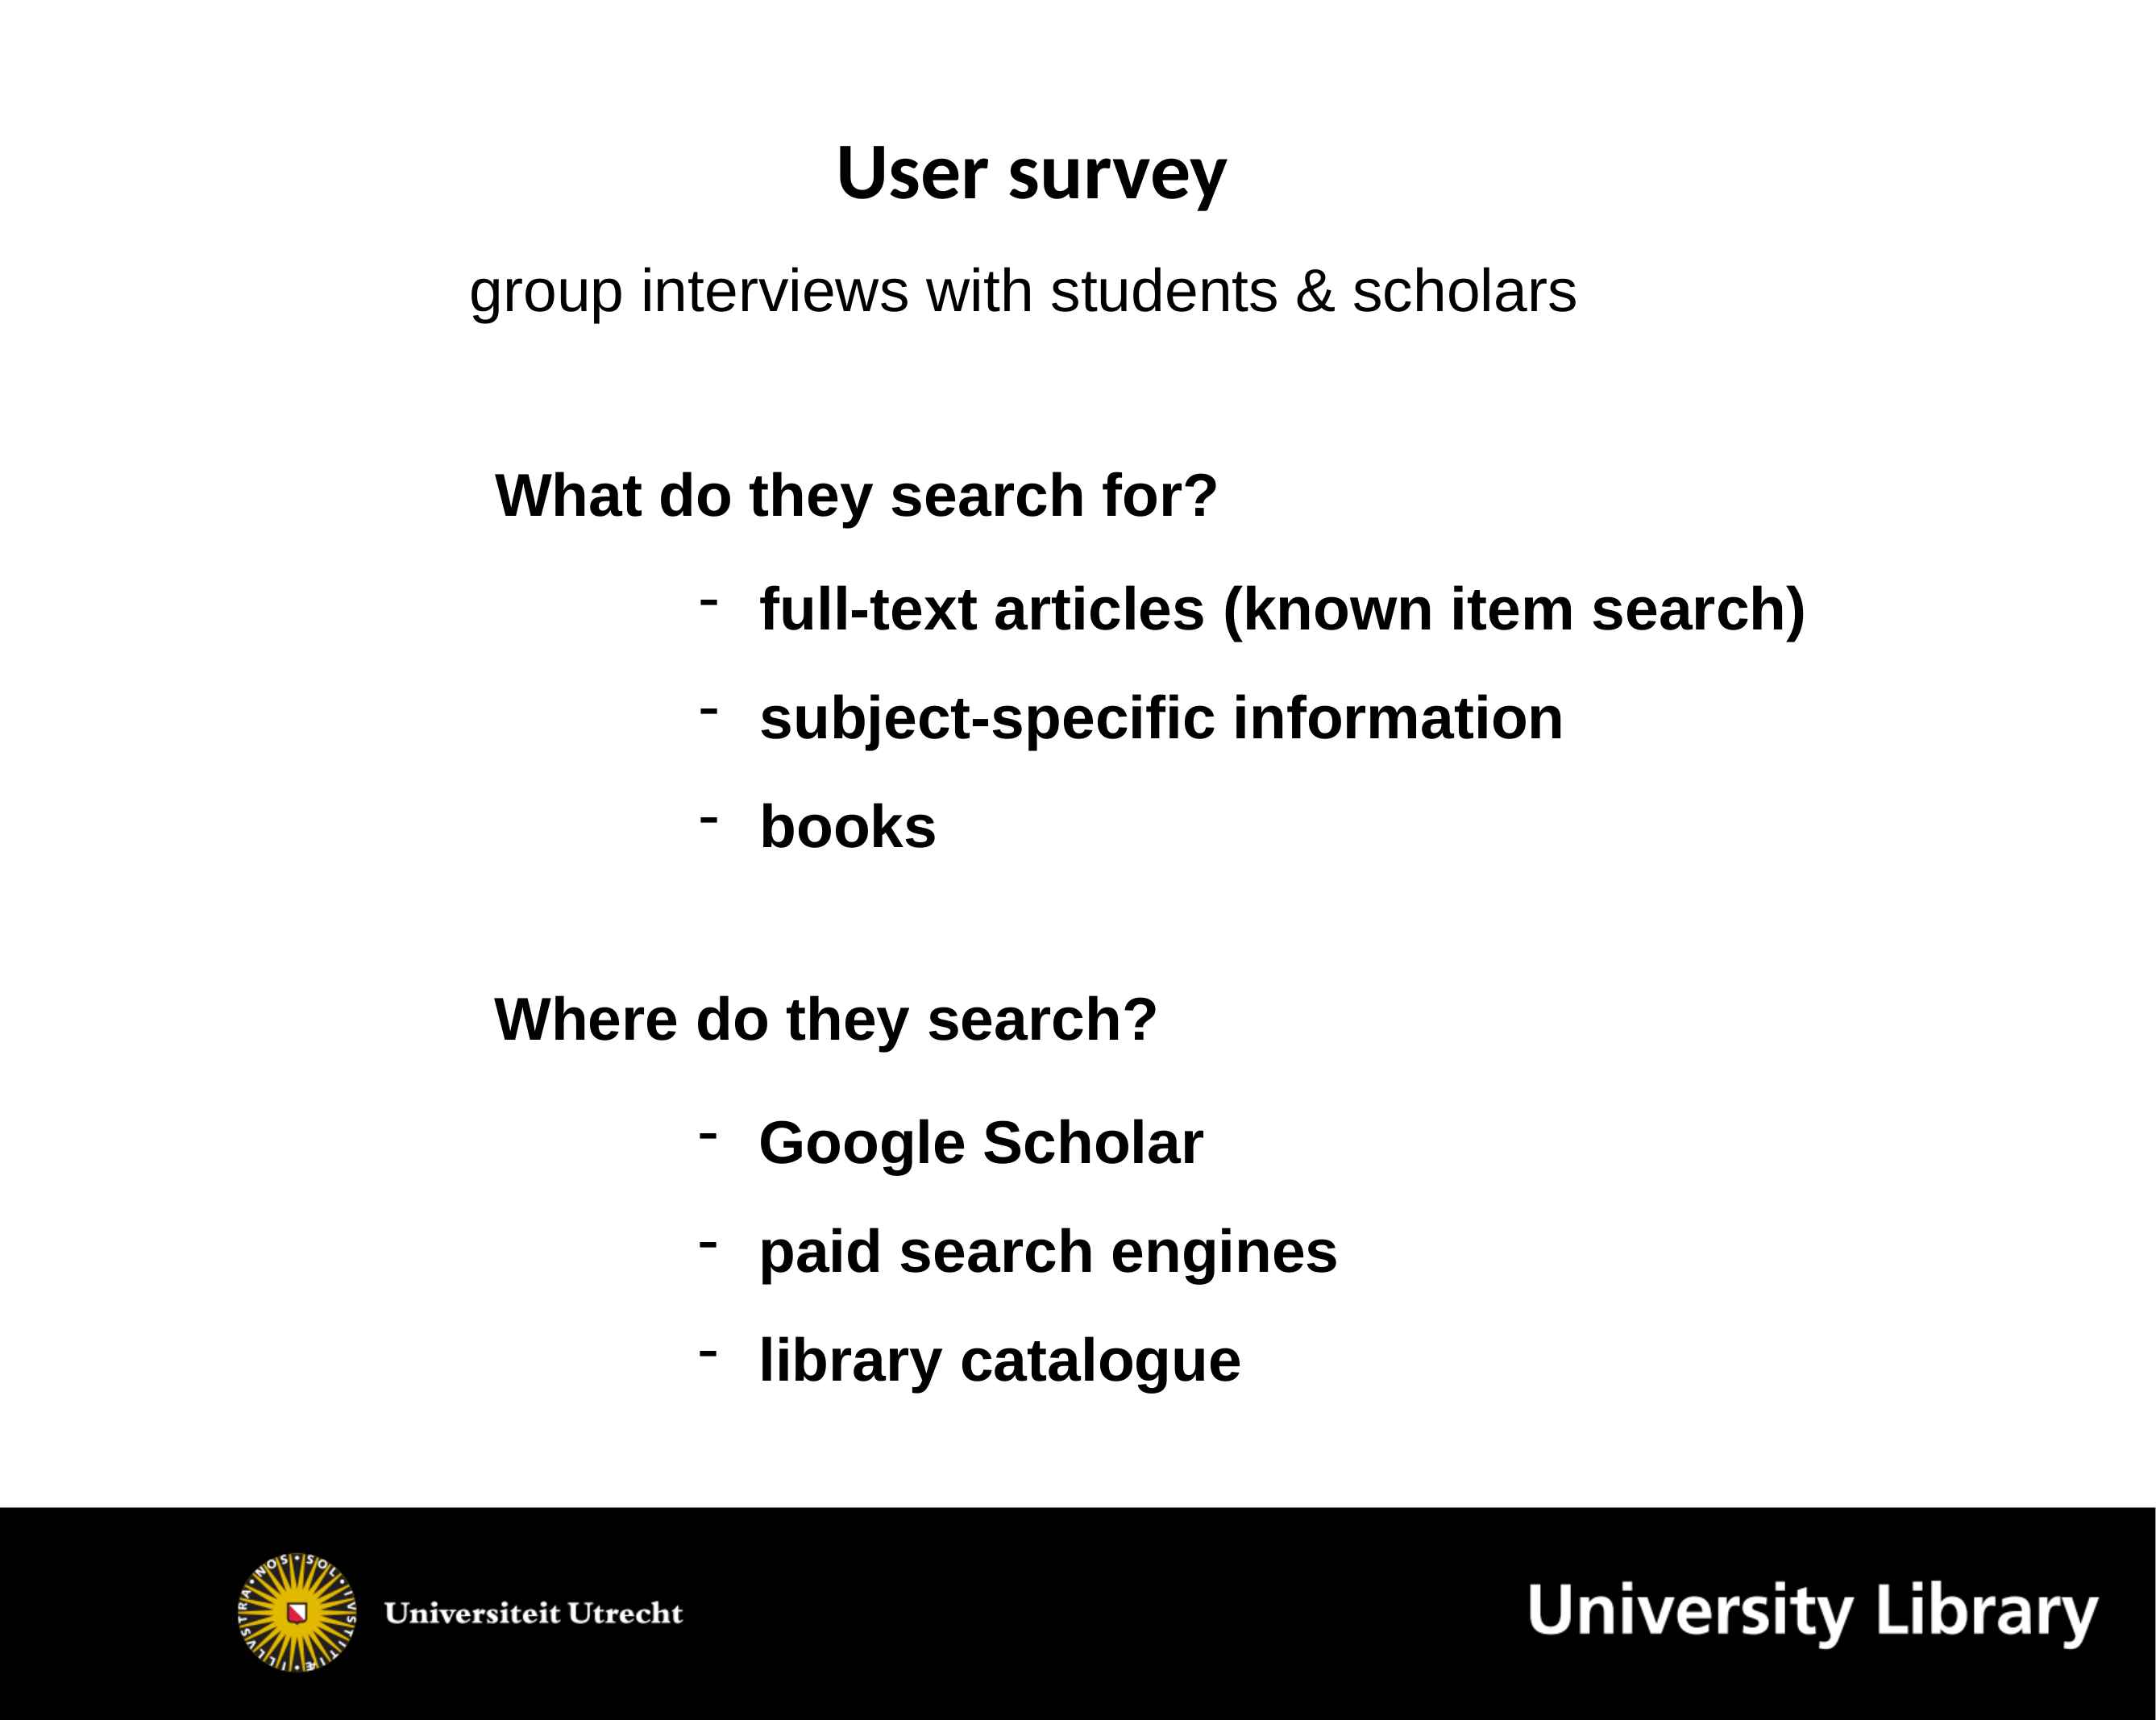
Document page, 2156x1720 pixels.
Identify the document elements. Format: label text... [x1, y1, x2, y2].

text_box group interviews with students & scholars [457, 245, 1591, 330]
text_box User survey [824, 111, 1241, 221]
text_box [479, 973, 1356, 1390]
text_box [479, 450, 1935, 856]
